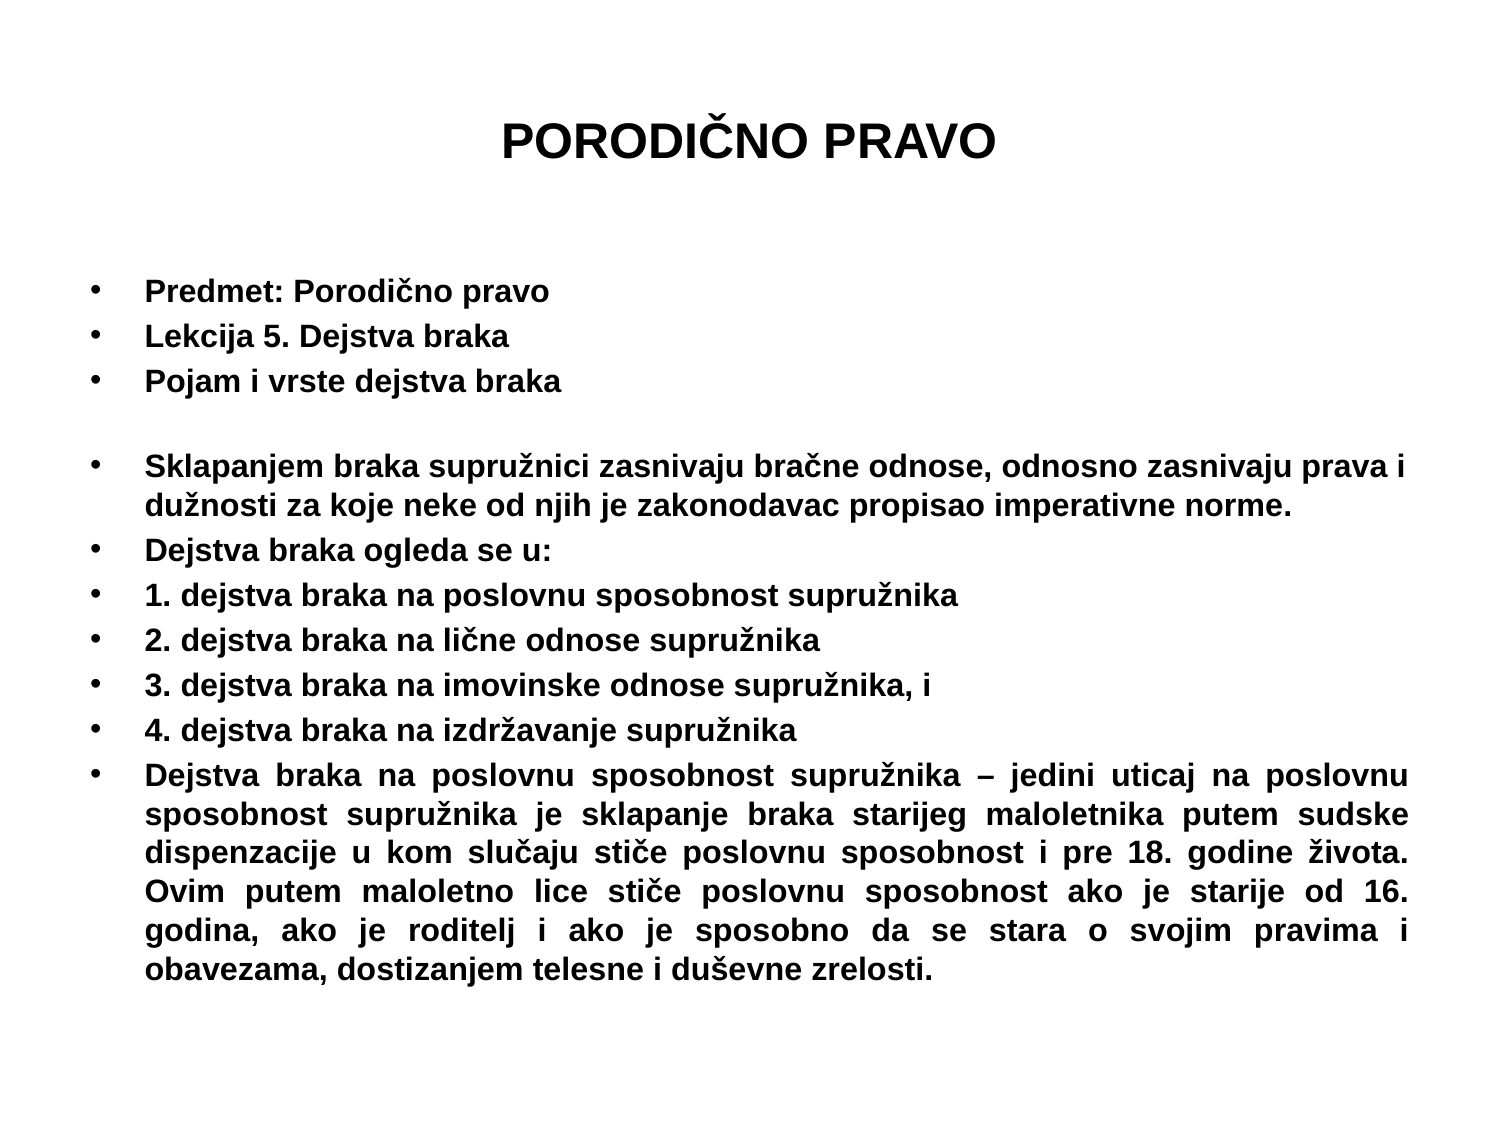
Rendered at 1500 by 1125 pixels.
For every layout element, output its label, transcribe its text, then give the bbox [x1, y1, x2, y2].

title PORODIČNO PRAVO [75, 45, 1425, 233]
list Predmet: Porodično pravo Lekcija 5. Dejstva braka Pojam i vrste dejstva braka Sklapanjem braka supružnici zasnivaju bračne odnose, odnosno zasnivaju prava i dužnosti za koje neke od njih je zakonodavac propisao imperativne norme. Dejstva braka ogleda se u: 1. dejstva braka na poslovnu sposobnost supružnika 2. dejstva braka na lične odnose supružnika 3. dejstva braka na imovinske odnose supružnika, i 4. dejstva braka na izdržavanje supružnika Dejstva braka na poslovnu sposobnost supružnika – jedini uticaj na poslovnu sposobnost supružnika je sklapanje braka starijeg maloletnika putem sudske dispenzacije u kom slučaju stiče poslovnu sposobnost i pre 18. godine života. Ovim putem maloletno lice stiče poslovnu sposobnost ako je starije od 16. godina, ako je roditelj i ako je sposobno da se stara o svojim pravima i obavezama, dostizanjem telesne i duševne zrelosti. [75, 262, 1425, 1005]
